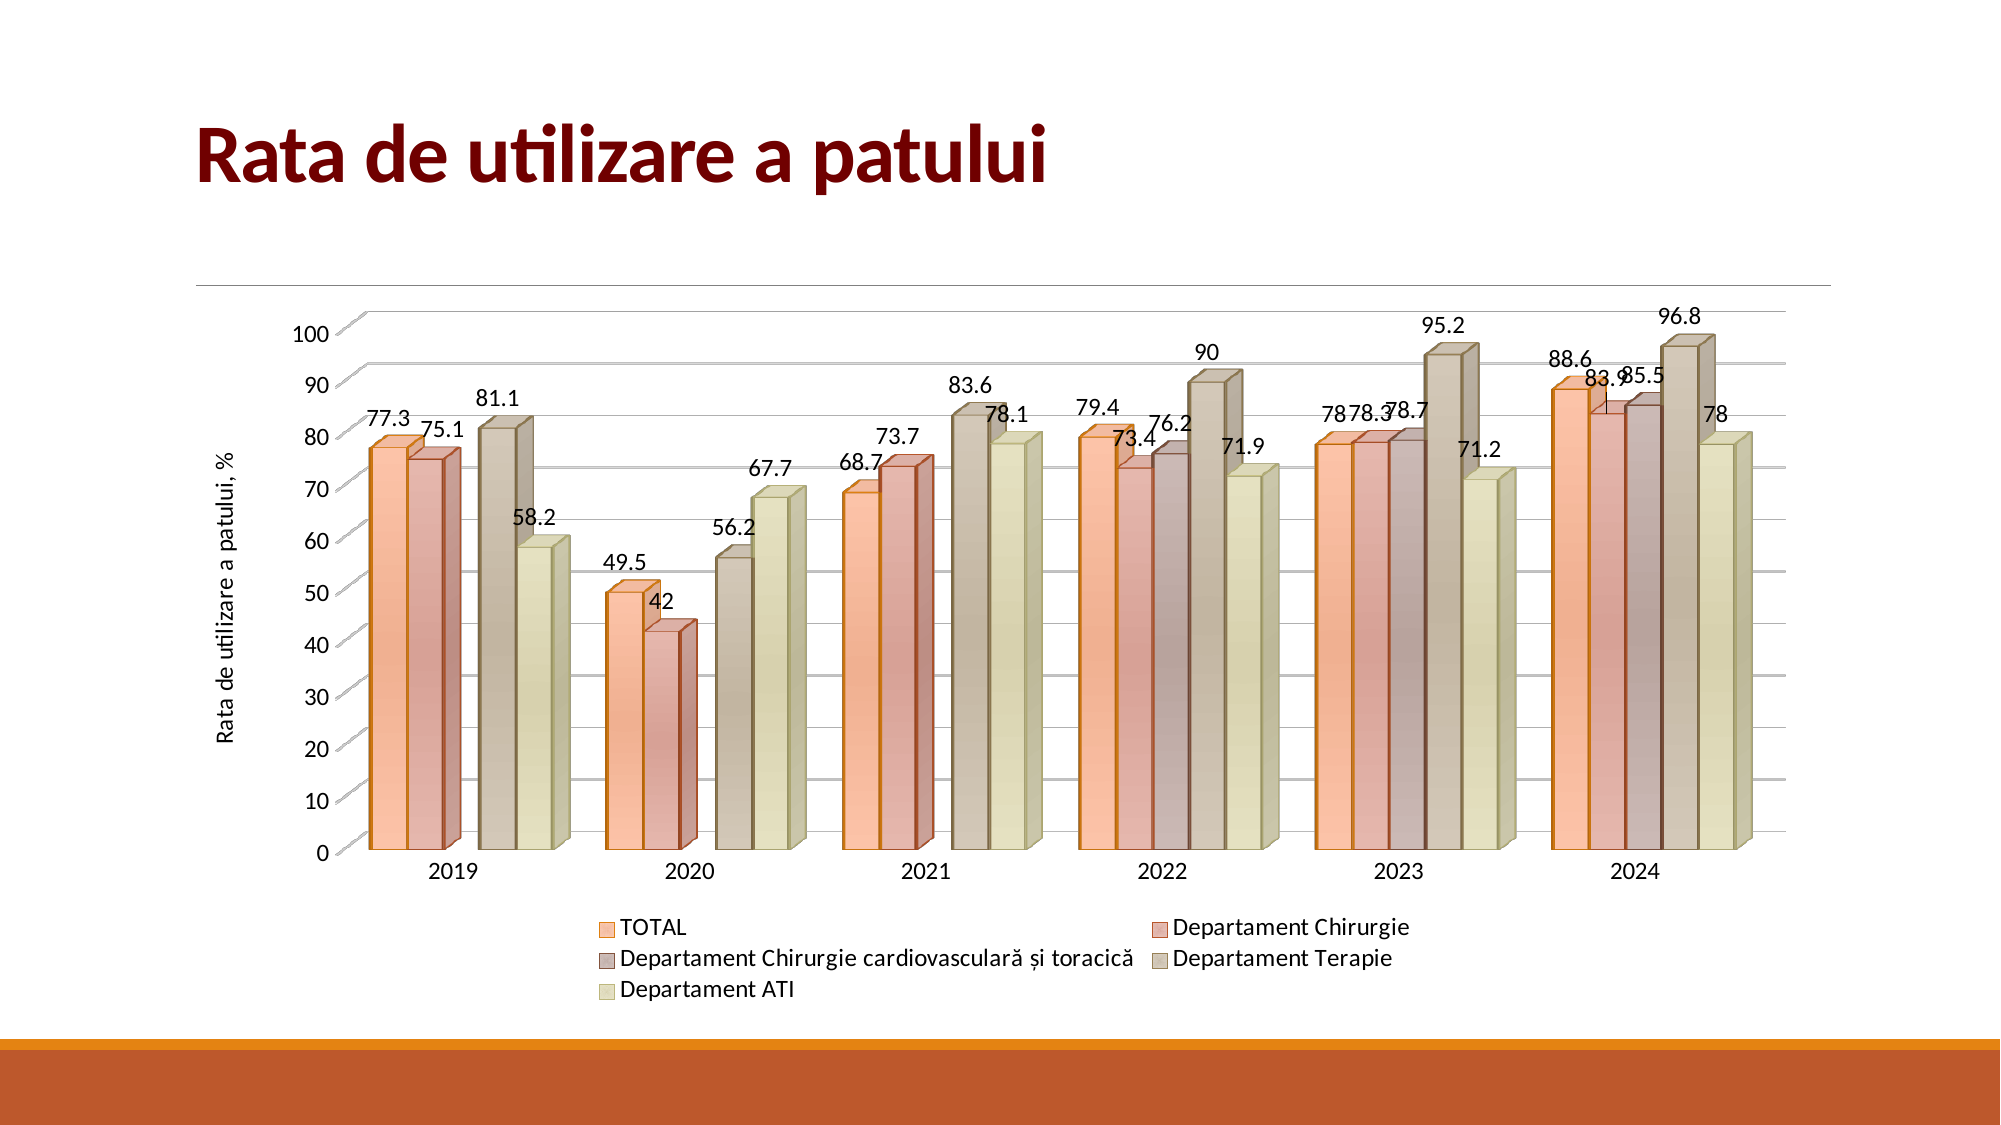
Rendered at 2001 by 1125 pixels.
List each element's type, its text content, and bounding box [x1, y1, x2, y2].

chart [179, 296, 1831, 1011]
title Rata de utilizare a patului [180, 47, 1830, 208]
